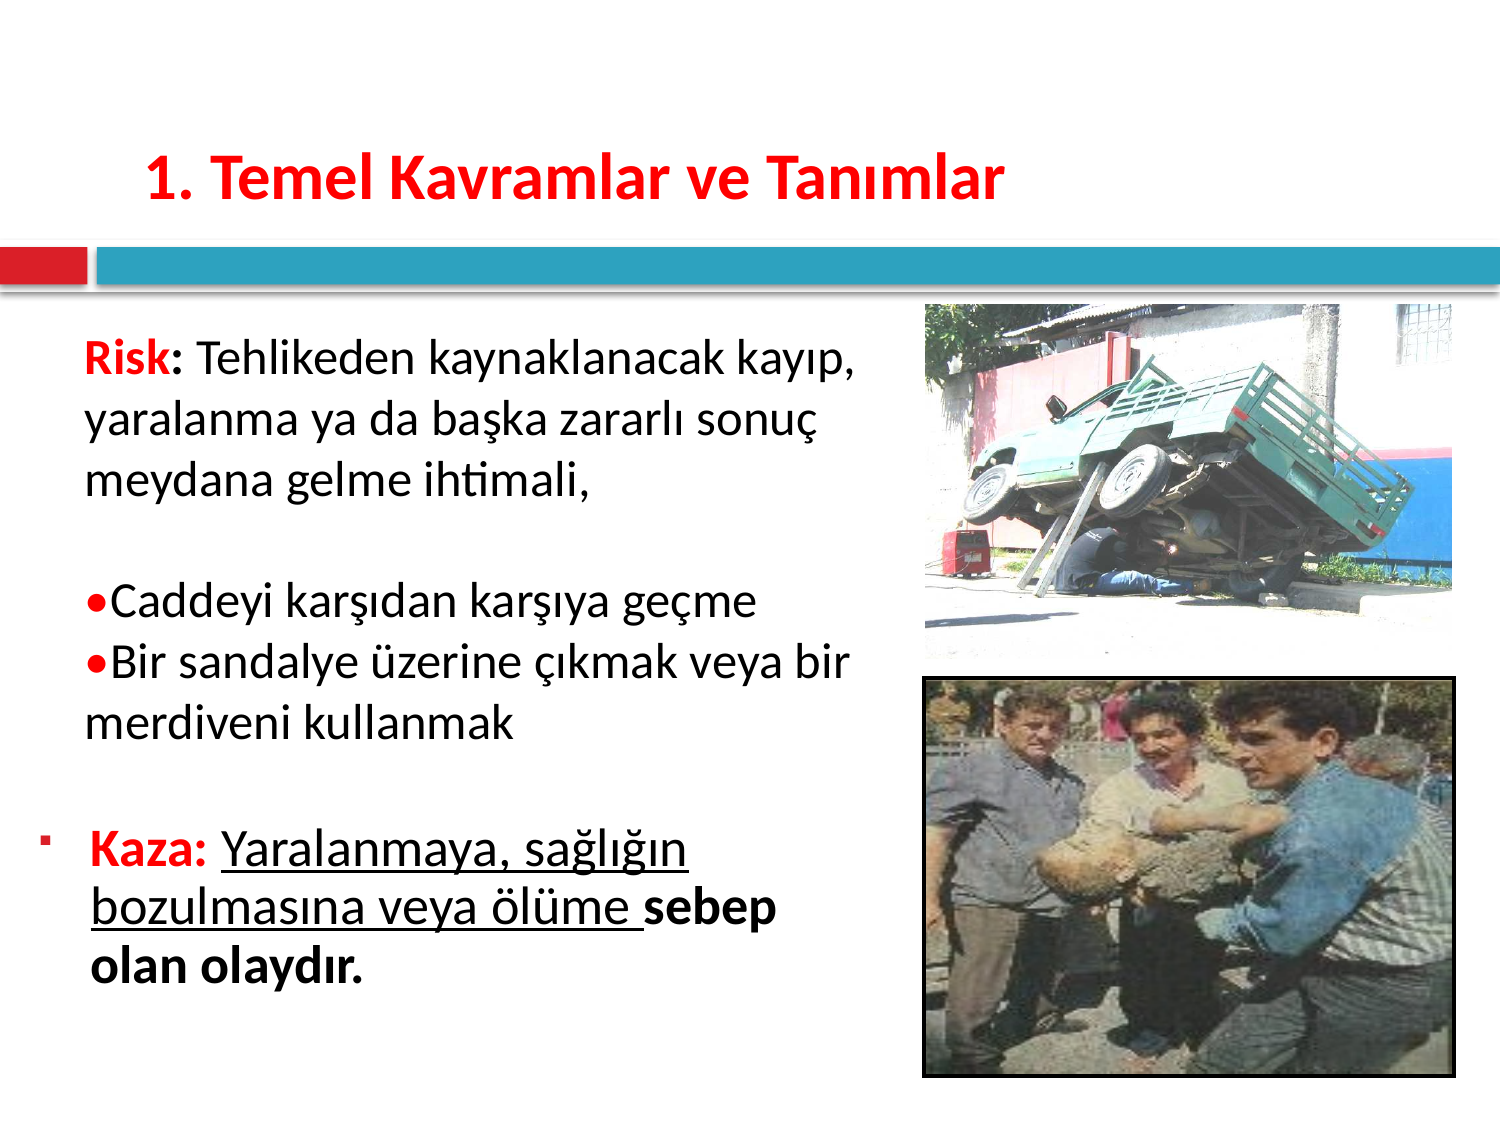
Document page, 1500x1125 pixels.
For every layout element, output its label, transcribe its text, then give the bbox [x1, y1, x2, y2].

text_box Risk: Tehlikeden kaynaklanacak kayıp, yaralanma ya da başka zararlı sonuç meydana gelme ihtimali, •Caddeyi karşıdan karşıya geçme •Bir sandalye üzerine çıkmak veya bir merdiveni kullanmak [70, 316, 879, 762]
picture [925, 679, 1453, 1074]
text_box 1. Temel Kavramlar ve Tanımlar [128, 0, 1467, 220]
list Kaza: Yaralanmaya, sağlığın bozulmasına veya ölüme sebep olan olaydır. [23, 585, 804, 1043]
picture [925, 304, 1453, 660]
